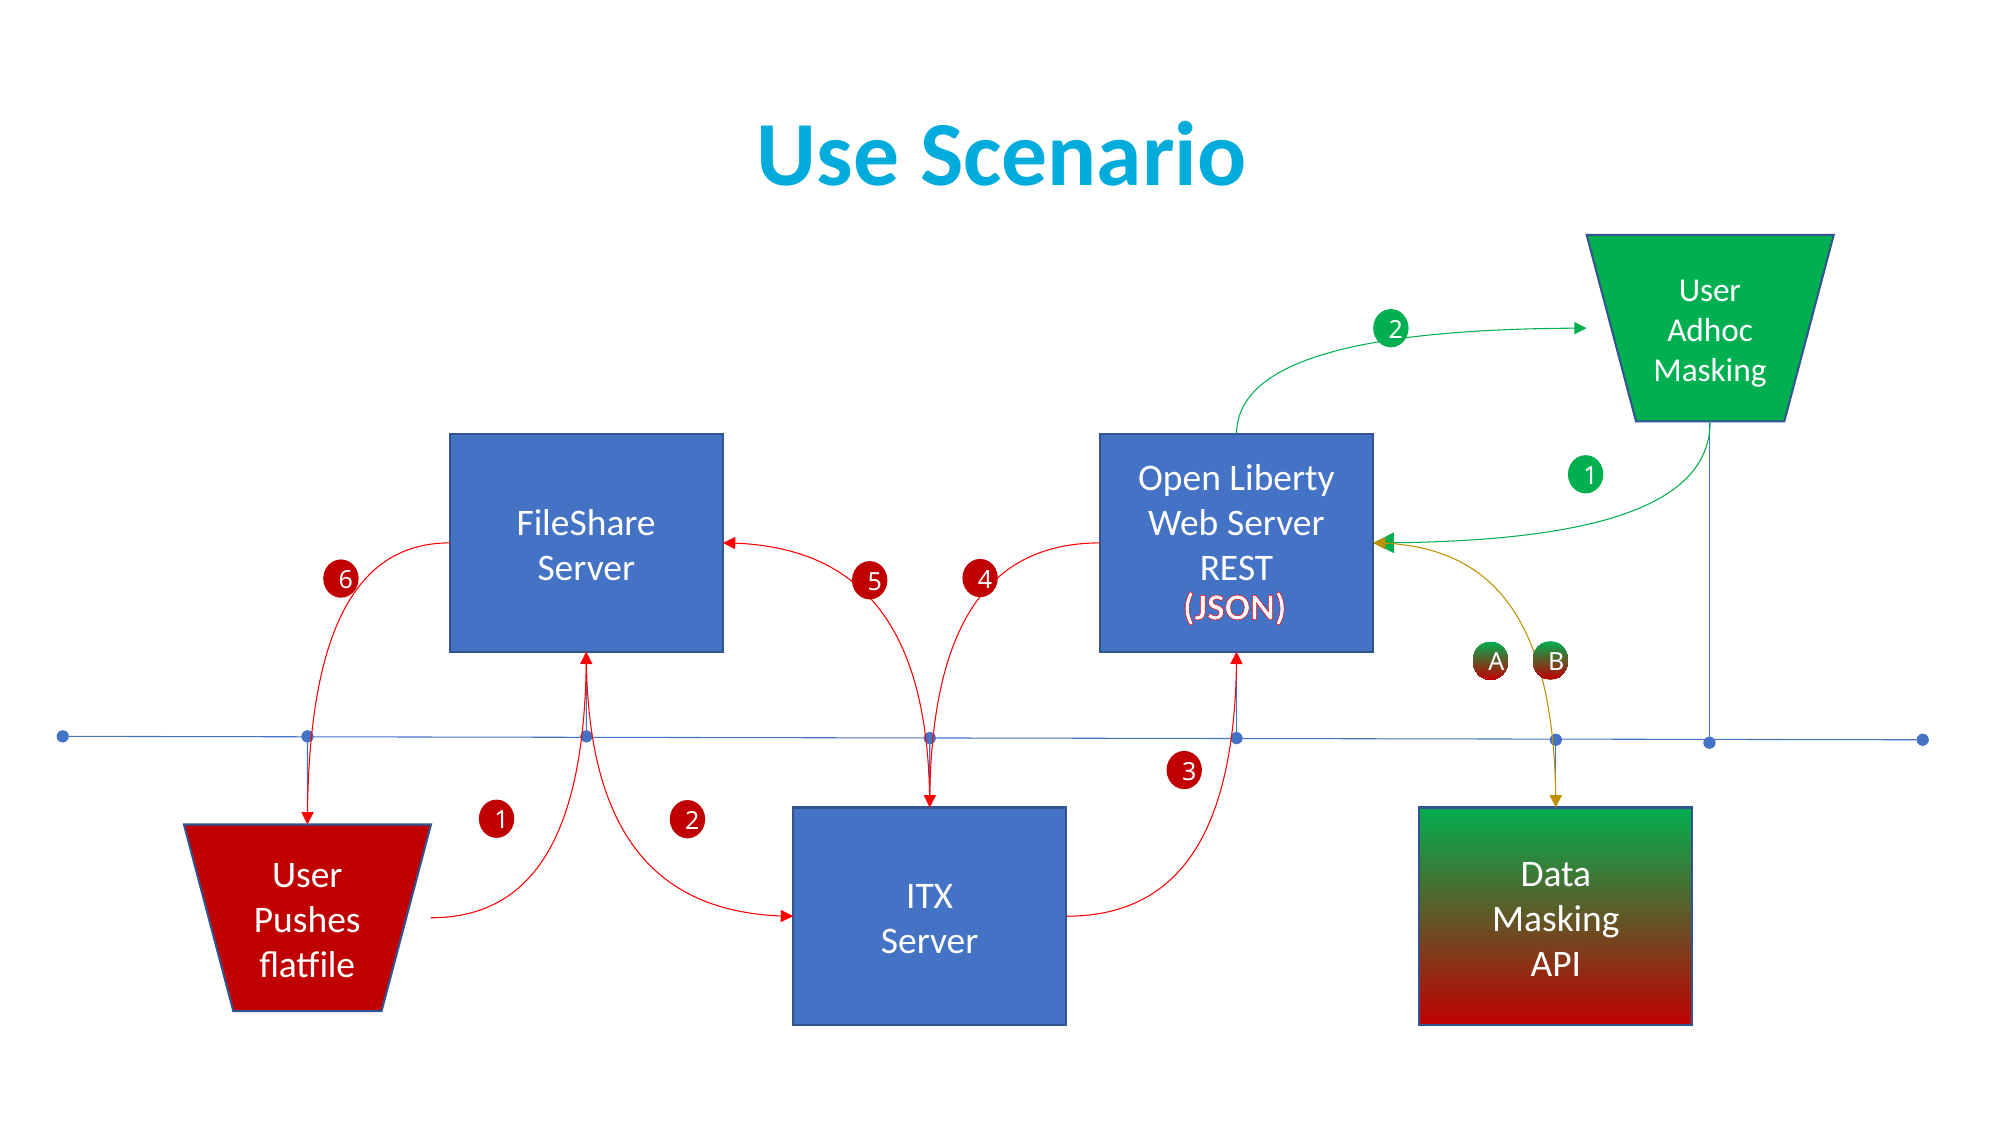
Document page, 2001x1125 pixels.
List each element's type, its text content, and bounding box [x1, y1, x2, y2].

text_box User Adhoc Masking [1585, 233, 1836, 423]
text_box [1066, 651, 1237, 917]
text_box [693, 571, 959, 779]
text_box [1237, 736, 1373, 740]
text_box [406, 651, 587, 918]
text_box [307, 542, 450, 825]
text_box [62, 736, 307, 740]
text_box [1710, 736, 1923, 740]
text_box Data Masking API [1418, 806, 1693, 1026]
text_box (JSON) [1167, 574, 1302, 635]
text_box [557, 680, 823, 888]
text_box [1373, 542, 1556, 808]
text_box FileShare Server [449, 433, 724, 653]
text_box Open Liberty Web Server REST [1099, 433, 1373, 653]
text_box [1370, 193, 1477, 569]
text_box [1480, 313, 1603, 651]
text_box 5 [853, 560, 886, 571]
text_box User Pushes flatfile [182, 823, 408, 1013]
text_box B [1556, 651, 1569, 680]
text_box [929, 542, 1100, 808]
text_box ITX Server [792, 806, 1067, 1026]
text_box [1556, 736, 1709, 740]
title Use Scenario [88, 11, 1916, 300]
